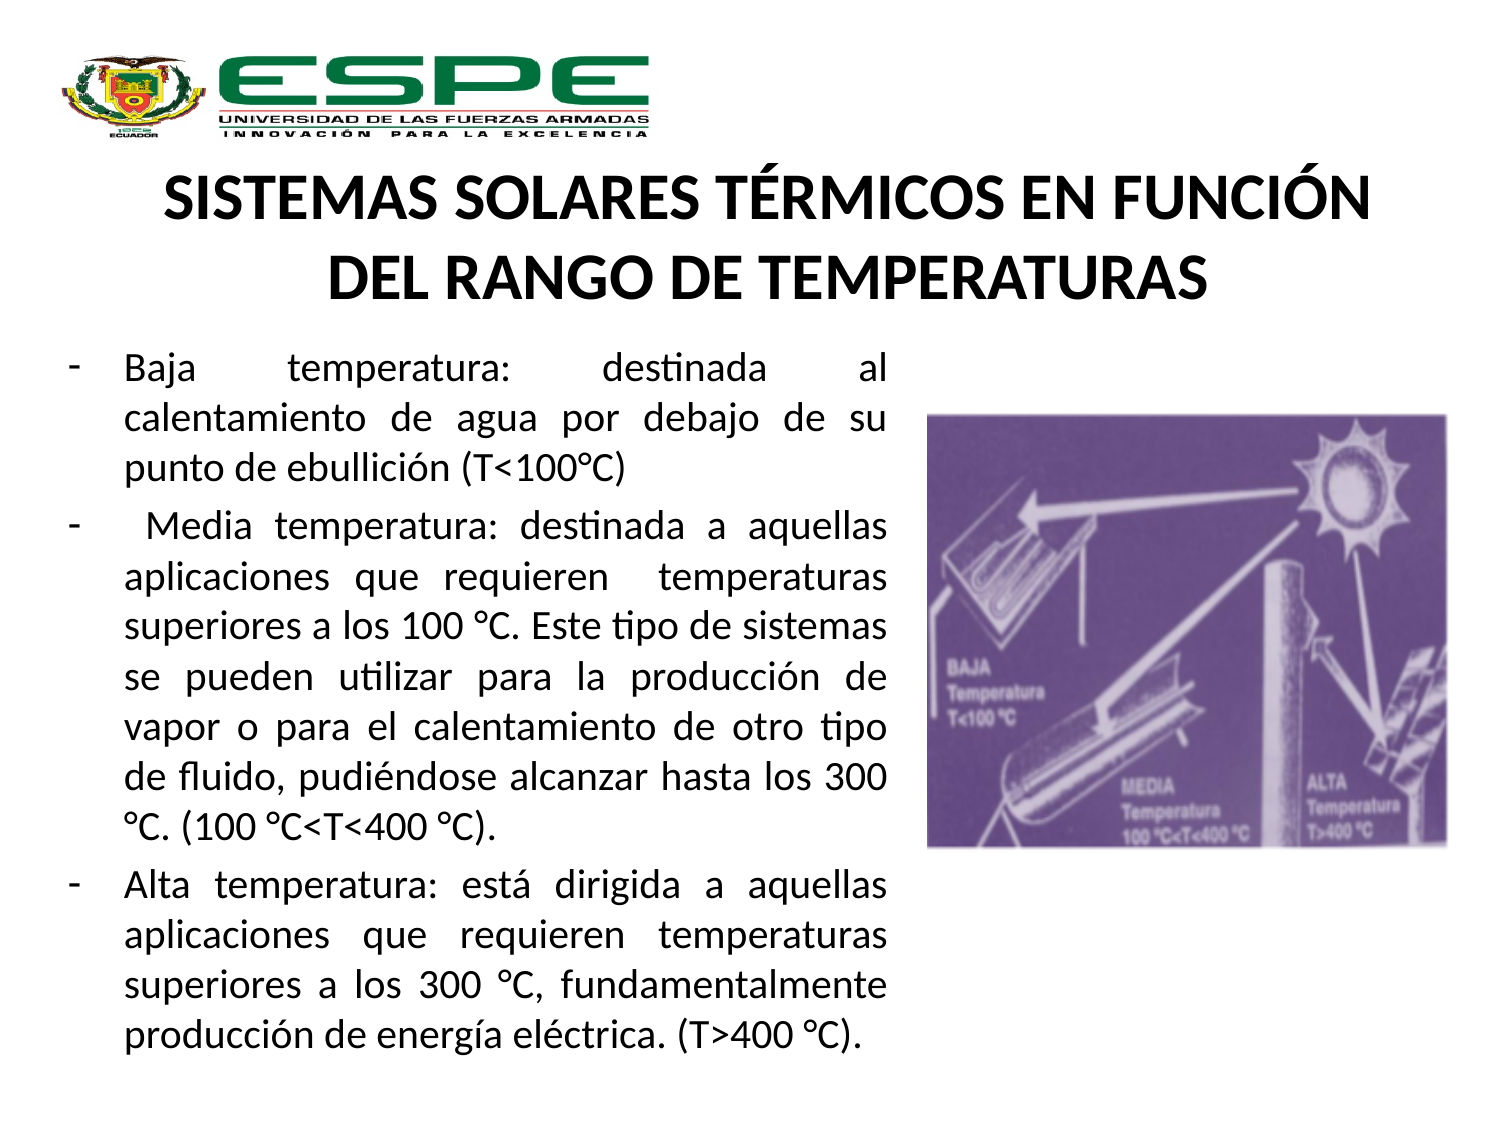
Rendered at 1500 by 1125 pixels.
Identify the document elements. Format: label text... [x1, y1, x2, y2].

text_box SISTEMAS SOLARES TÉRMICOS EN FUNCIÓN DEL RANGO DE TEMPERATURAS [99, 206, 1438, 340]
picture [926, 408, 1459, 864]
list Baja temperatura: destinada al calentamiento de agua por debajo de su punto de ebullición (T<100°C) Media temperatura: destinada a aquellas aplicaciones que requieren temperaturas superiores a los 100 °C. Este tipo de sistemas se pueden utilizar para la producción de vapor o para el calentamiento de otro tipo de fluido, pudiéndose alcanzar hasta los 300 °C. (100 °C<T<400 °C). Alta temperatura: está dirigida a aquellas aplicaciones que requieren temperaturas superiores a los 300 °C, fundamentalmente producción de energía eléctrica. (T>400 °C). [52, 273, 904, 1118]
picture [20, 45, 692, 150]
